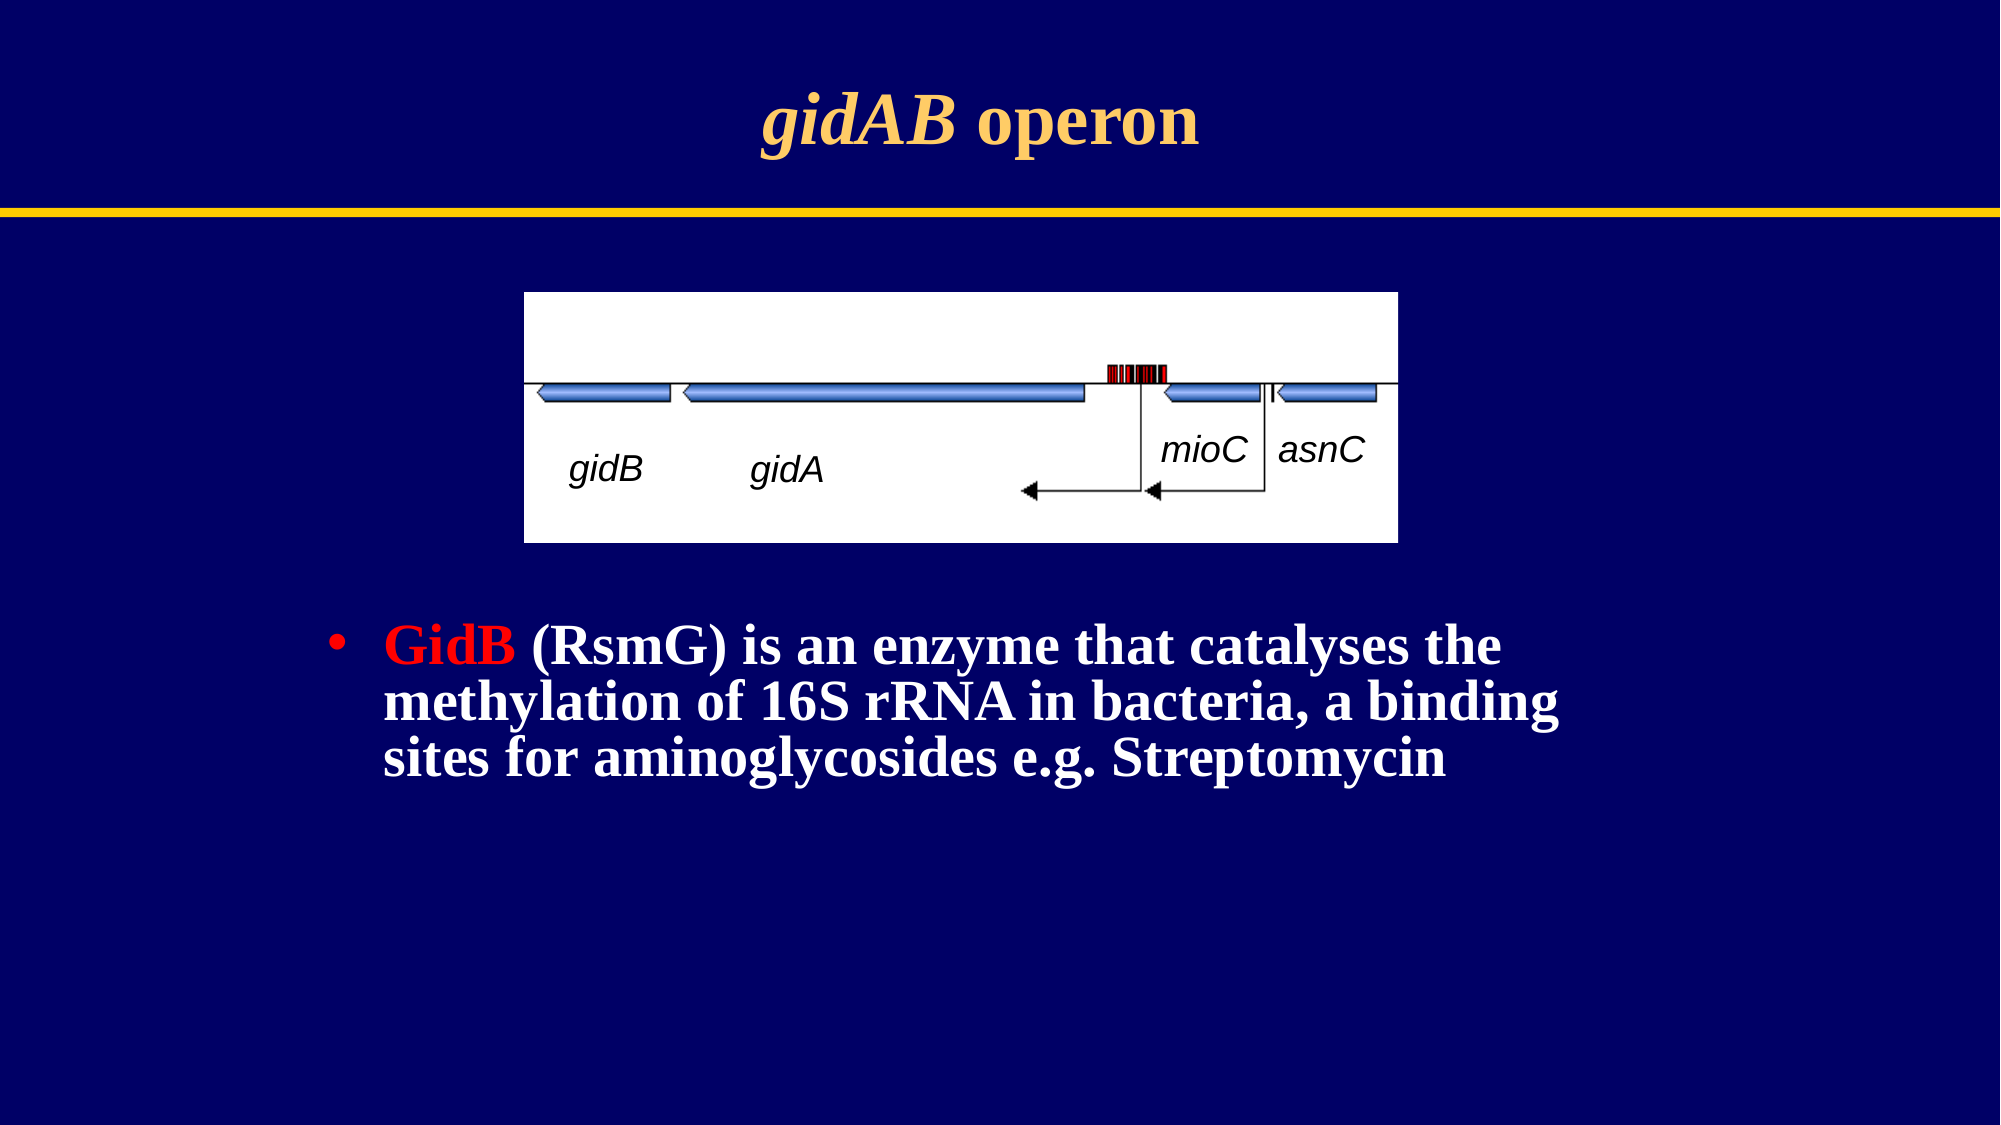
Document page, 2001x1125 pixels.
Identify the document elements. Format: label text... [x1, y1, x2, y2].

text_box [524, 292, 1415, 543]
text_box GidB (RsmG) is an enzyme that catalyses the methylation of 16S rRNA in bacteria, a binding sites for aminoglycosides e.g. Streptomycin [312, 612, 1688, 916]
title gidAB operon [387, 24, 1575, 168]
